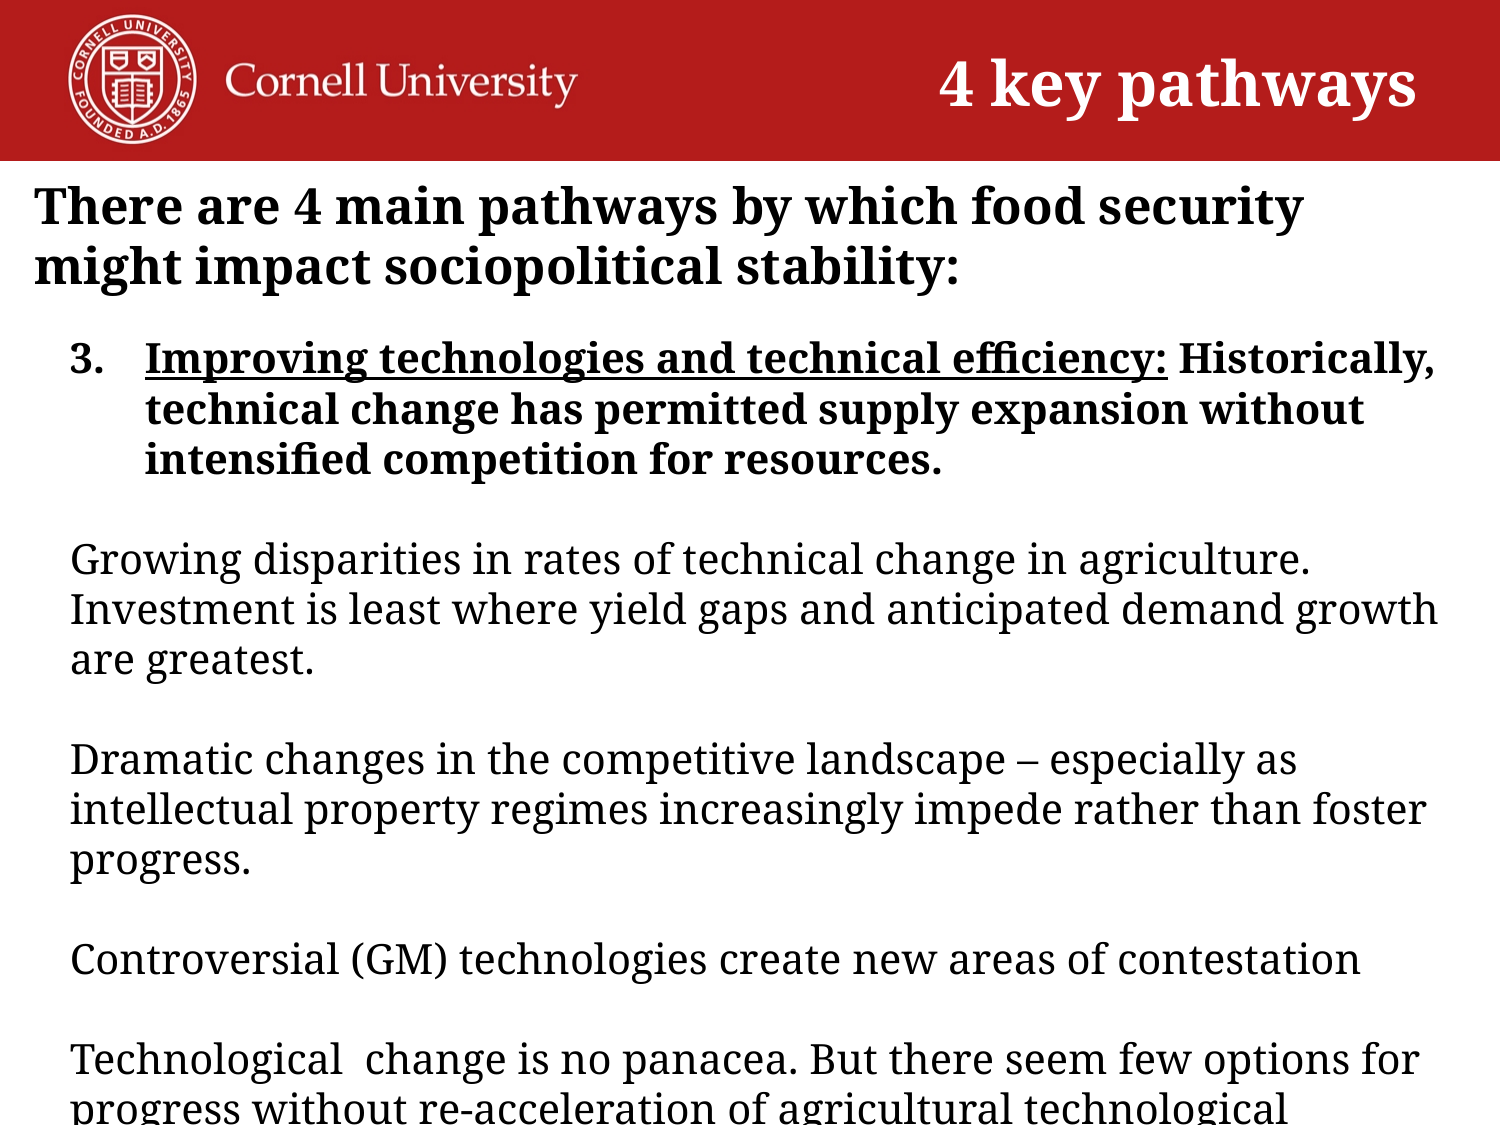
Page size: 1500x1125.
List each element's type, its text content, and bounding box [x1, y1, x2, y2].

text_box Improving technologies and technical efficiency: Historically, technical change has permitted supply expansion without intensified competition for resources. Growing disparities in rates of technical change in agriculture. Investment is least where yield gaps and anticipated demand growth are greatest. Dramatic changes in the competitive landscape – especially as intellectual property regimes increasingly impede rather than foster progress. Controversial (GM) technologies create new areas of contestation Technological change is no panacea. But there seem few options for progress without re-acceleration of agricultural technological change, especially in Africa and Asia. [54, 324, 1455, 1125]
picture [0, 0, 1500, 162]
title There are 4 main pathways by which food security might impact sociopolitical stability: [19, 169, 1481, 313]
